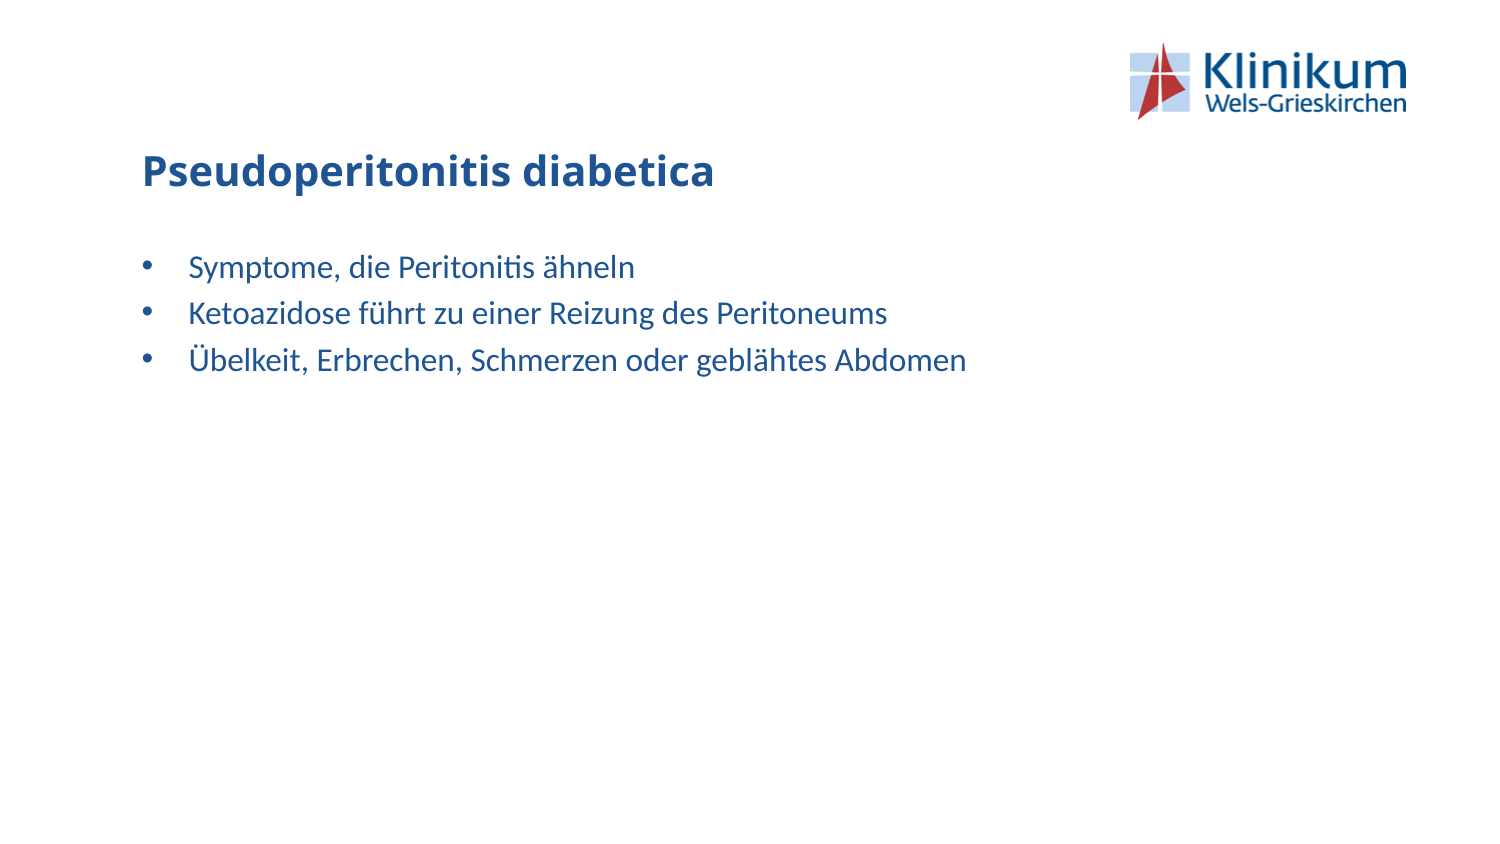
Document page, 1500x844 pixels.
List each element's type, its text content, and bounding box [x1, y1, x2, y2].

picture [1130, 43, 1406, 120]
title Pseudoperitonitis diabetica [141, 156, 1359, 197]
list Symptome, die Peritonitis ähneln Ketoazidose führt zu einer Reizung des Peritoneums Übelkeit, Erbrechen, Schmerzen oder gebläh­tes Abdomen [141, 244, 1359, 777]
